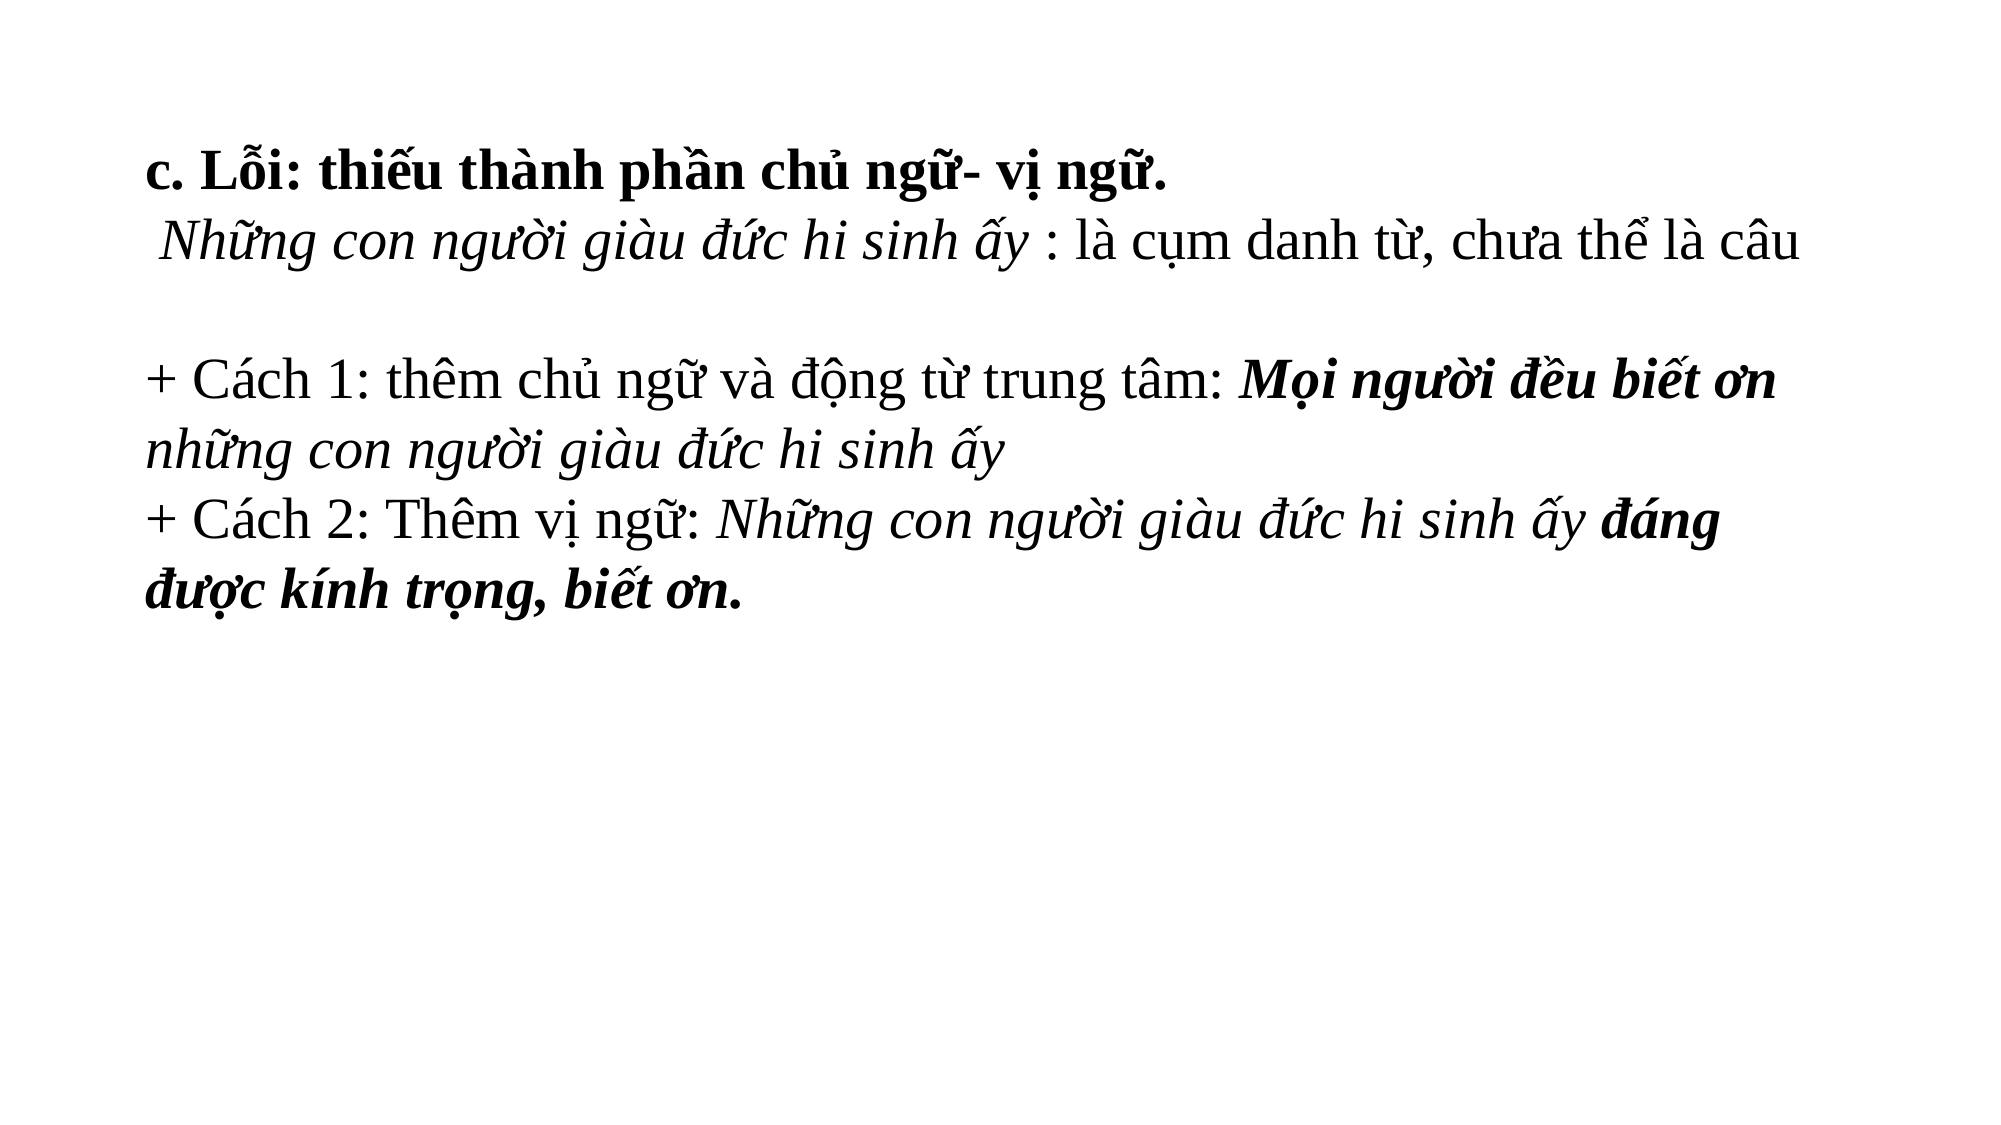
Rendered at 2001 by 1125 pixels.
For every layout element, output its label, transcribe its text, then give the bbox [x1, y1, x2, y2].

text_box c. Lỗi: thiếu thành phần chủ ngữ- vị ngữ. Những con người giàu đức hi sinh ấy : là cụm danh từ, chưa thể là câu + Cách 1: thêm chủ ngữ và động từ trung tâm: Mọi người đều biết ơn những con người giàu đức hi sinh ấy + Cách 2: Thêm vị ngữ: Những con người giàu đức hi sinh ấy đáng được kính trọng, biết ơn. [130, 123, 1870, 703]
